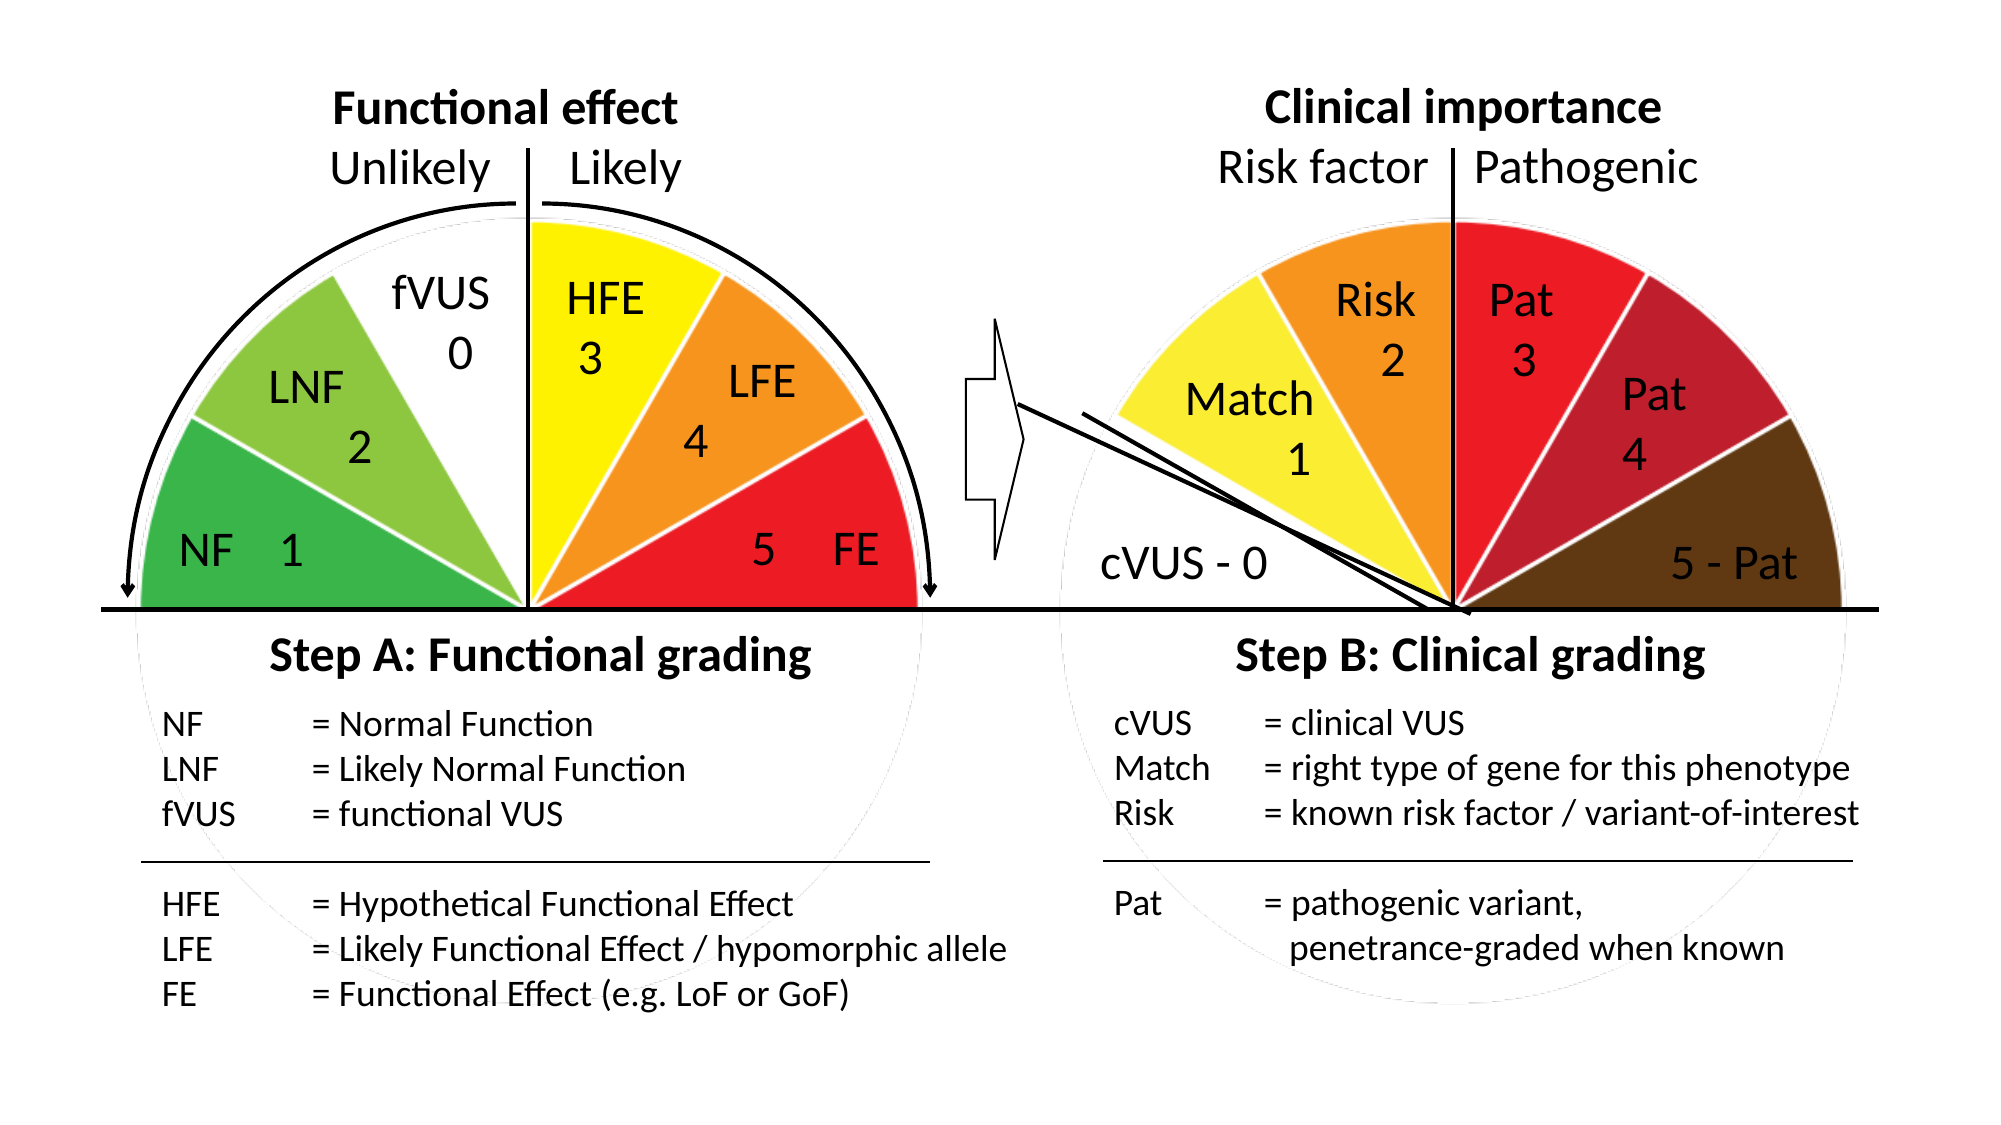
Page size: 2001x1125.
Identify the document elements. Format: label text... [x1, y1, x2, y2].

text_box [1082, 413, 1428, 610]
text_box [1017, 403, 1471, 614]
text_box Functional effect Unlikely Likely [314, 67, 698, 198]
picture [0, 198, 2000, 1020]
picture [528, 198, 1453, 609]
text_box Clinical importance Risk factor Pathogenic [1202, 66, 1725, 198]
